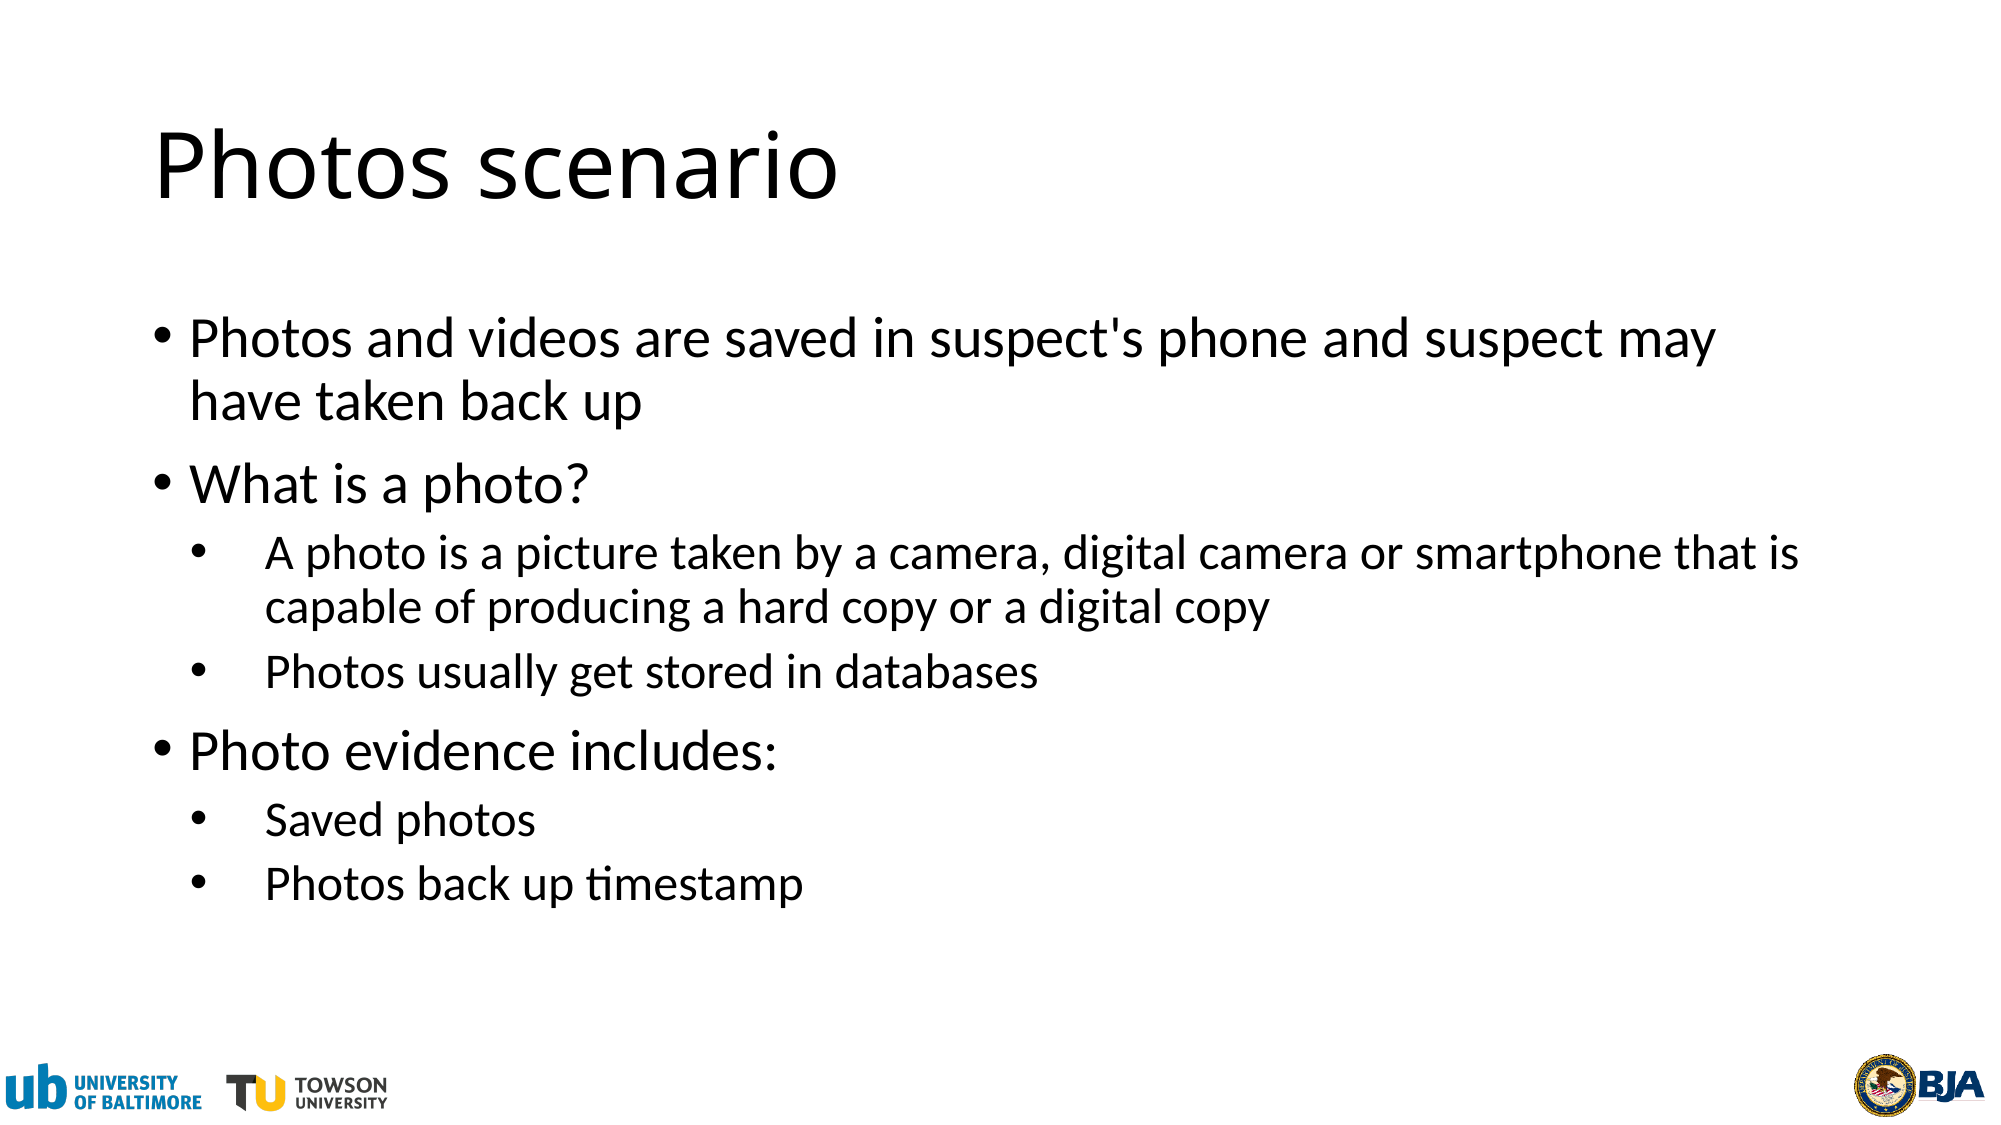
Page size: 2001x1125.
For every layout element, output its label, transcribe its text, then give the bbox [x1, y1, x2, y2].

picture [1854, 1054, 1986, 1117]
picture [0, 1031, 407, 1125]
list Photos and videos are saved in suspect's phone and suspect may have taken back up What is a photo? A photo is a picture taken by a camera, digital camera or smartphone that is capable of producing a hard copy or a digital copy Photos usually get stored in databases Photo evidence includes: Saved photos Photos back up timestamp [137, 299, 1863, 1014]
title Photos scenario [137, 59, 1863, 278]
